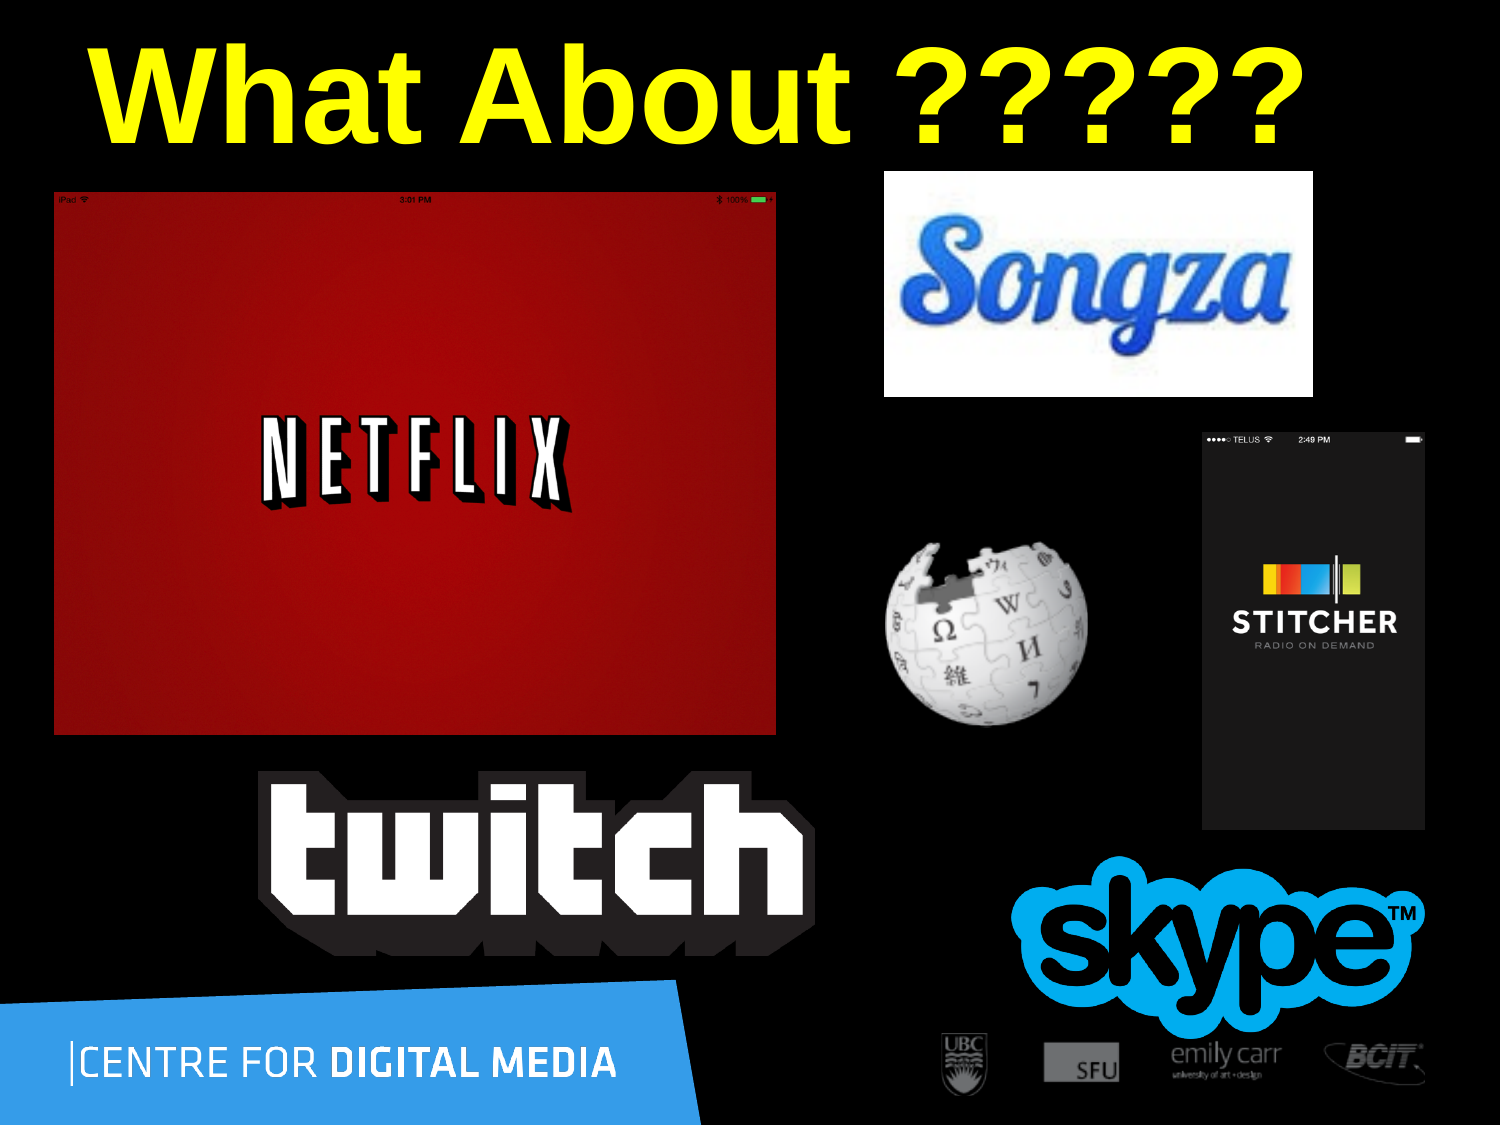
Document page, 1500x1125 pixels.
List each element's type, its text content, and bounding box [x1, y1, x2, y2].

picture [883, 171, 1314, 398]
title What About ????? [75, 4, 1425, 172]
picture [883, 541, 1089, 728]
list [1011, 829, 1426, 1065]
picture [258, 768, 815, 961]
picture [1200, 432, 1426, 830]
picture [53, 192, 776, 735]
